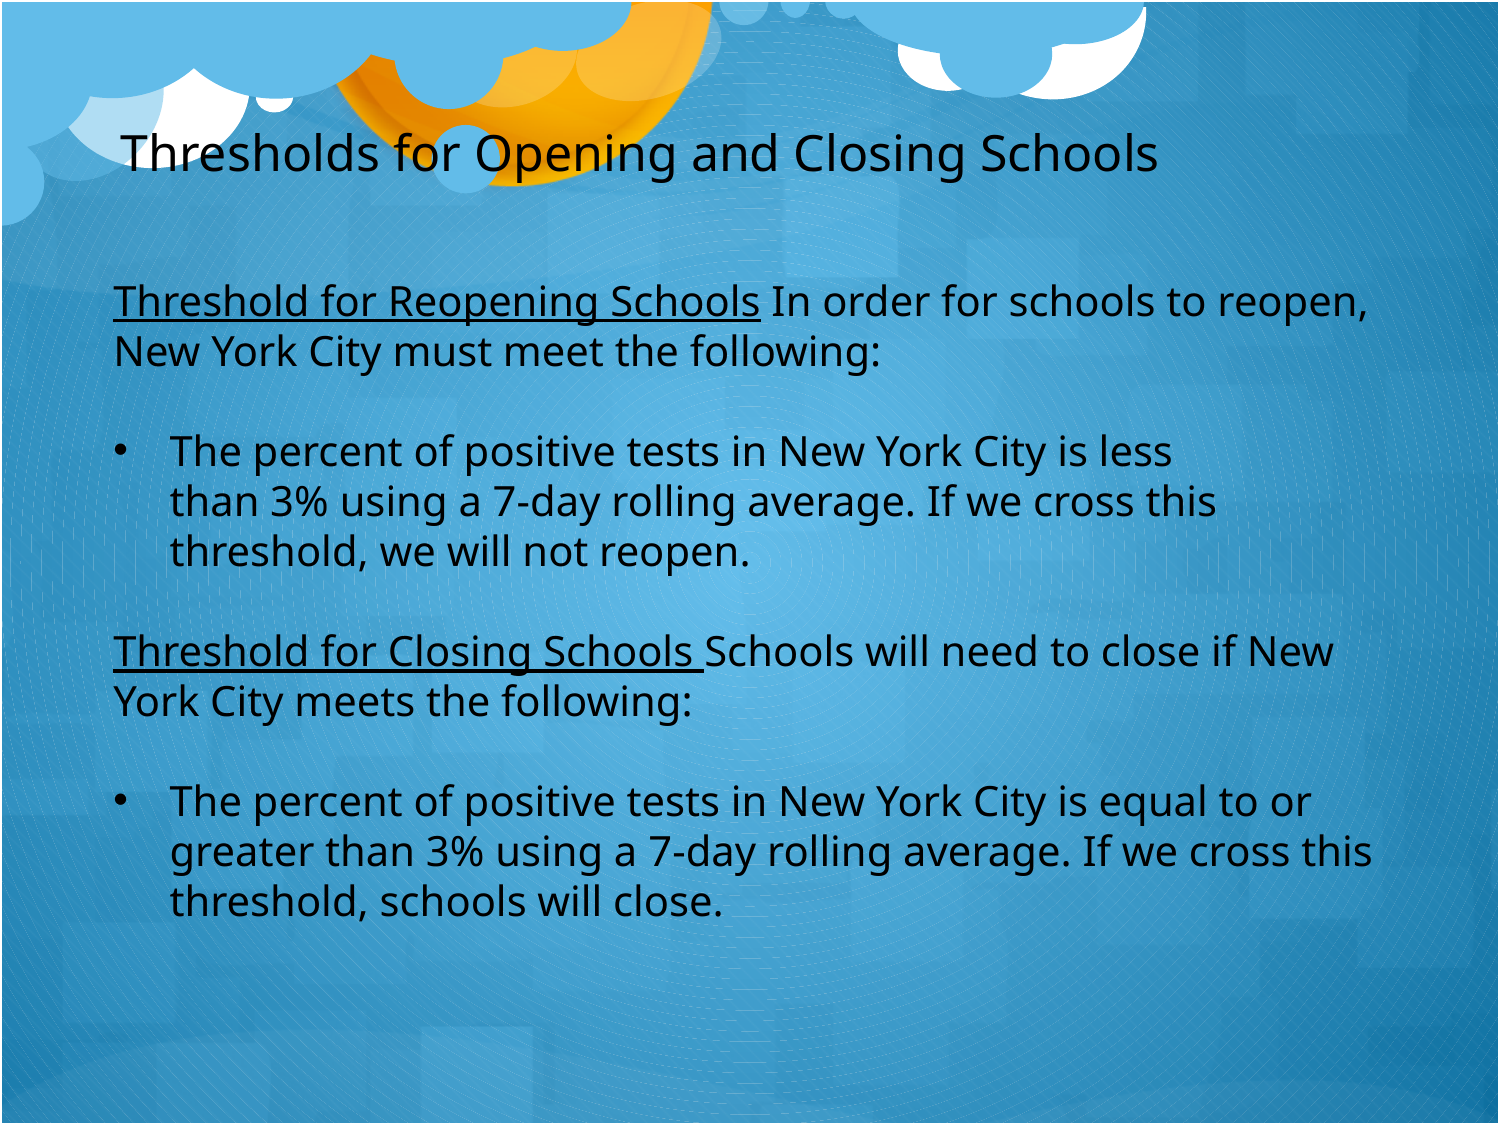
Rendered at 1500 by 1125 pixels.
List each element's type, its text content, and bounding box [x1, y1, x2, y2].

text_box Threshold for Reopening Schools In order for schools to reopen, New York City must meet the following: The percent of positive tests in New York City is less than 3% using a 7-day rolling average. If we cross this threshold, we will not reopen. Threshold for Closing Schools Schools will need to close if New York City meets the following: The percent of positive tests in New York City is equal to or greater than 3% using a 7-day rolling average. If we cross this threshold, schools will close. [98, 217, 1441, 933]
picture [2, 2, 1498, 1123]
text_box Thresholds for Opening and Closing Schools [105, 114, 1176, 217]
